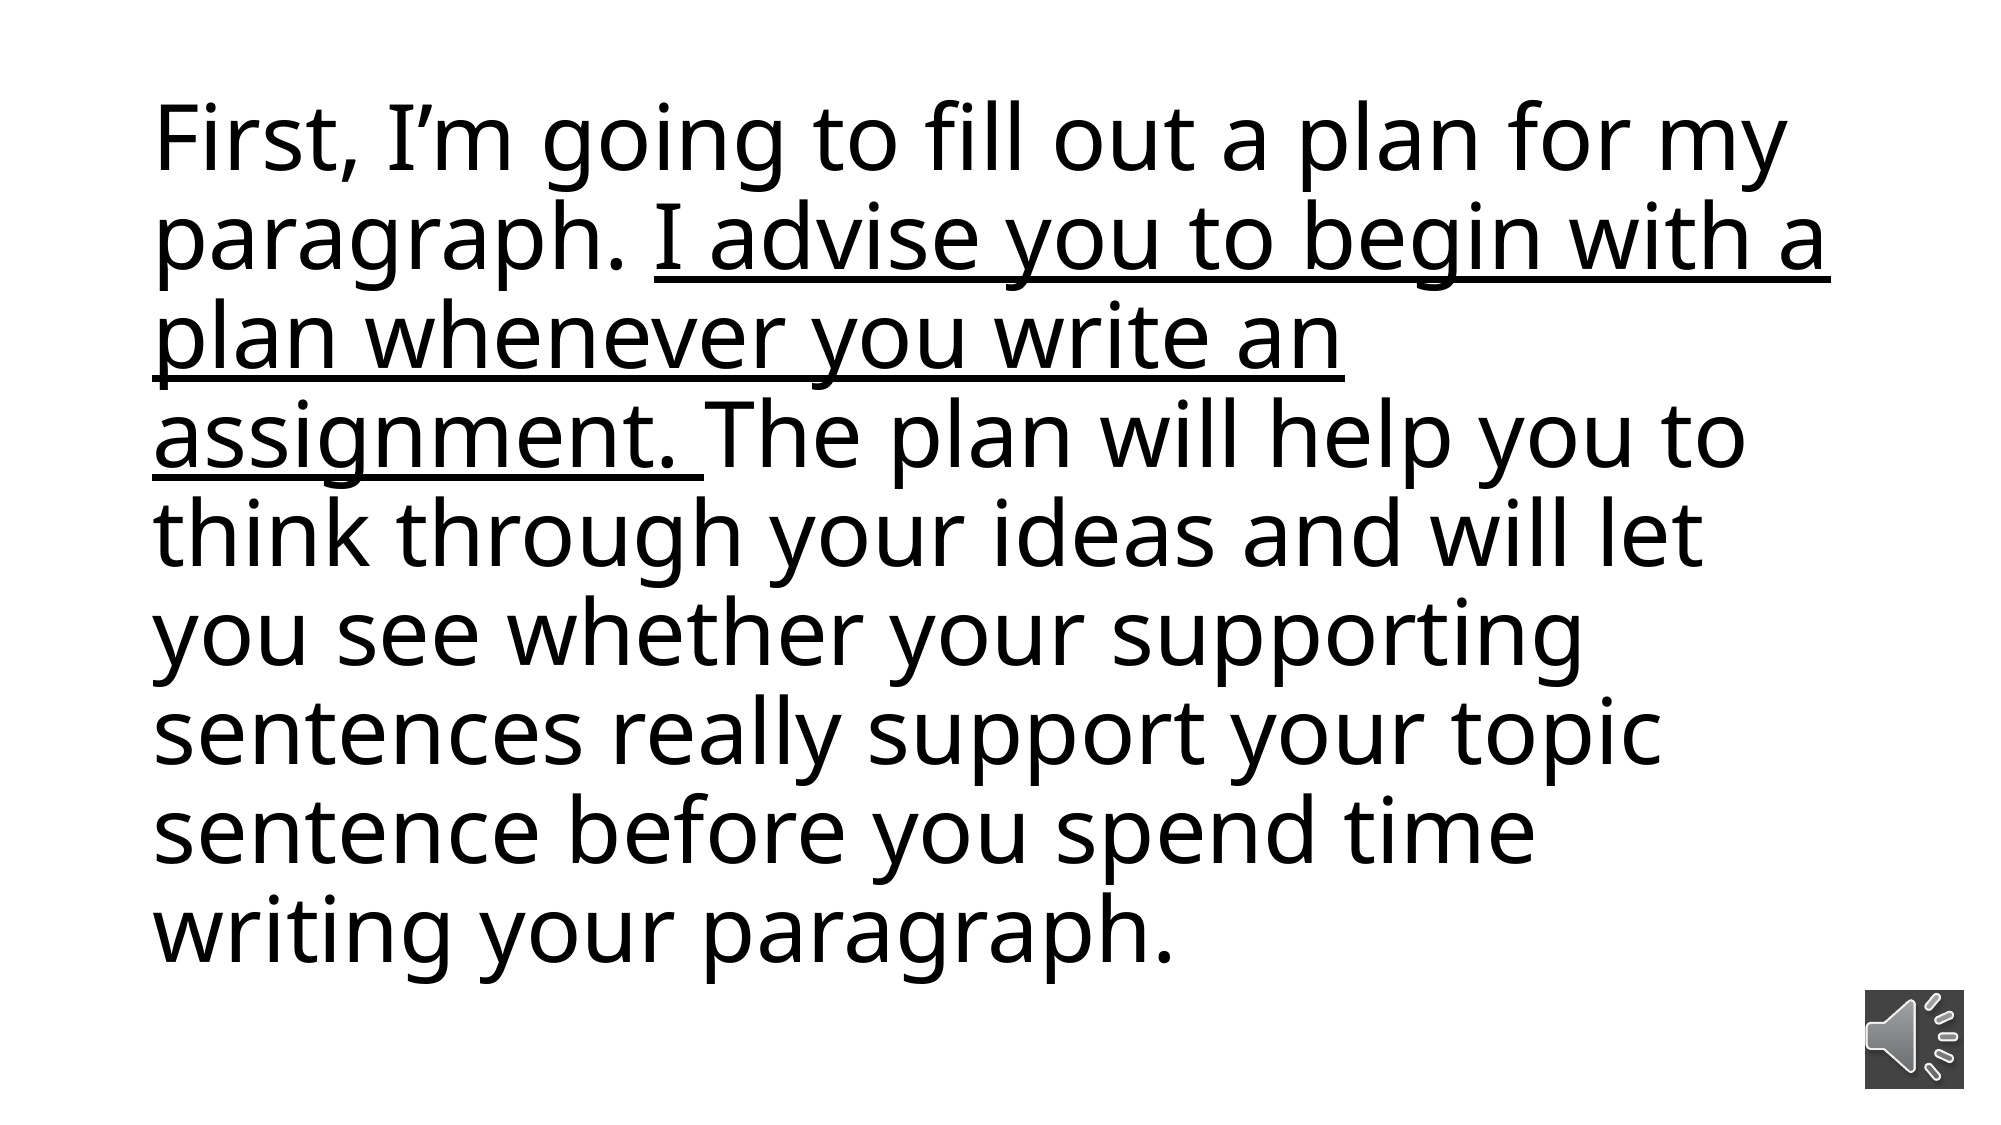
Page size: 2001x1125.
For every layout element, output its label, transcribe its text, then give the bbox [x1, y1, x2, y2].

picture [1864, 989, 1965, 1090]
title First, I’m going to fill out a plan for my paragraph. I advise you to begin with a plan whenever you write an assignment. The plan will help you to think through your ideas and will let you see whether your supporting sentences really support your topic sentence before you spend time writing your paragraph. [137, 59, 1863, 1014]
